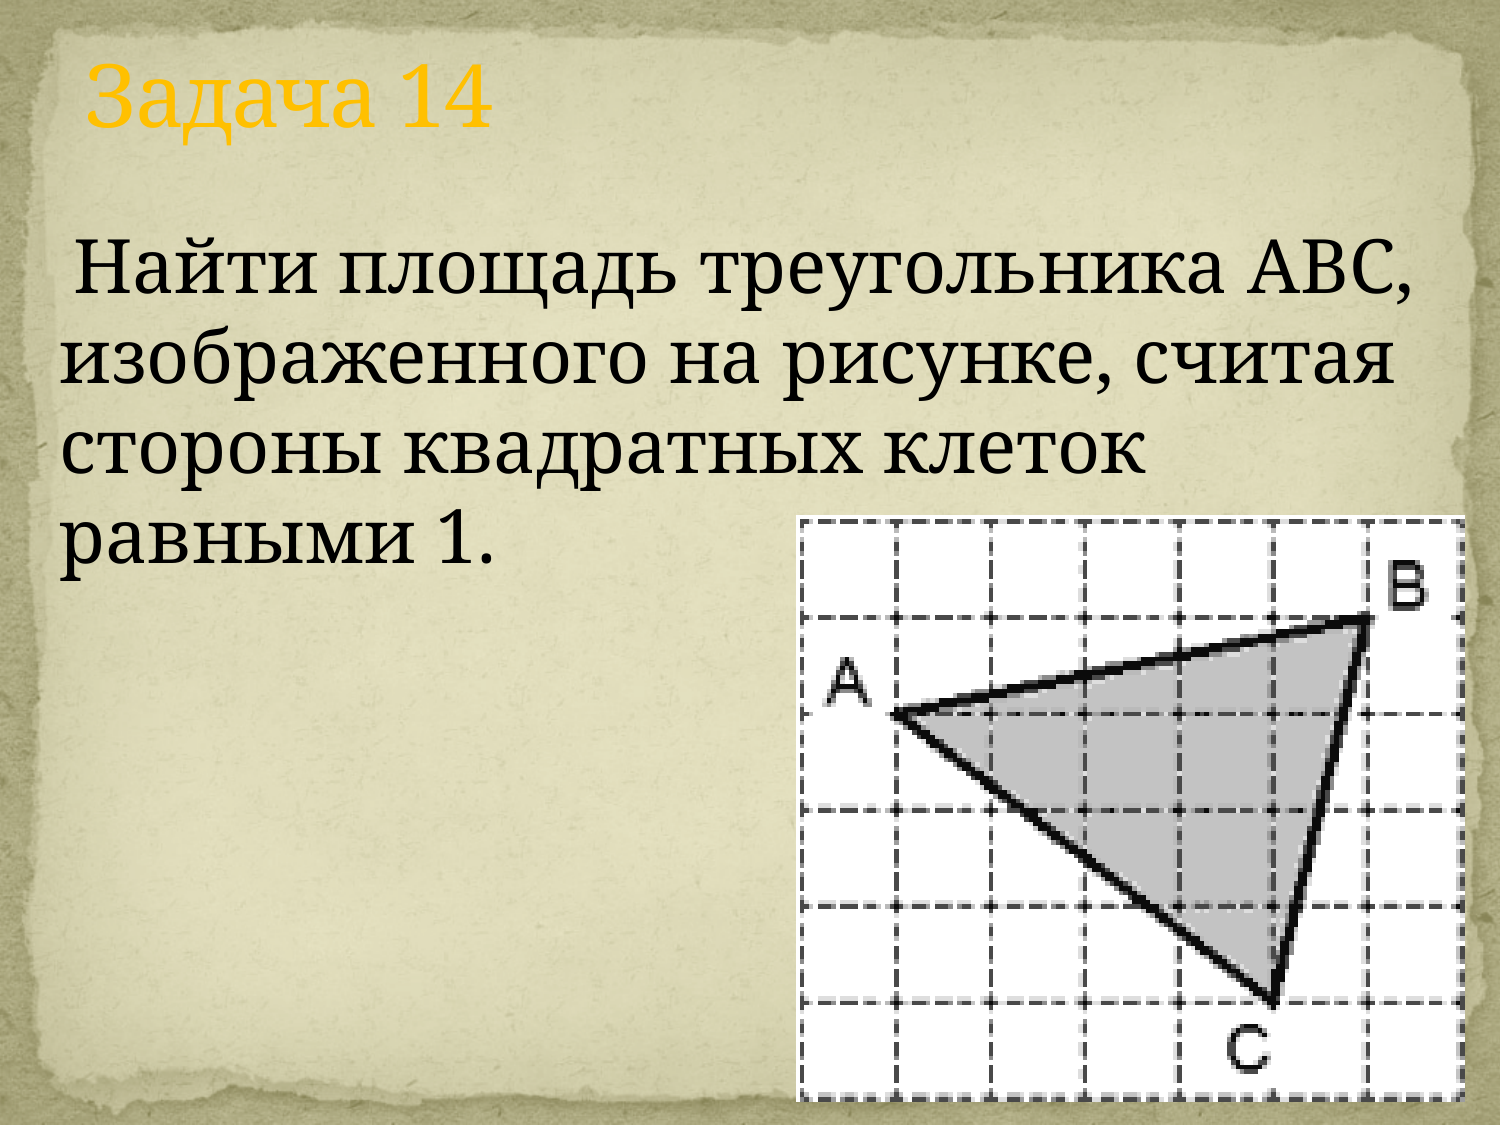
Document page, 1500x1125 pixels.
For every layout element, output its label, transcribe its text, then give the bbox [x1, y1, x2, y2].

title Задача 14 [70, 0, 1421, 153]
list Найти площадь треугольника ABC, изображенного на рисунке, считая стороны квадратных клеток равными 1. [0, 210, 1465, 1000]
picture [796, 515, 1465, 1102]
